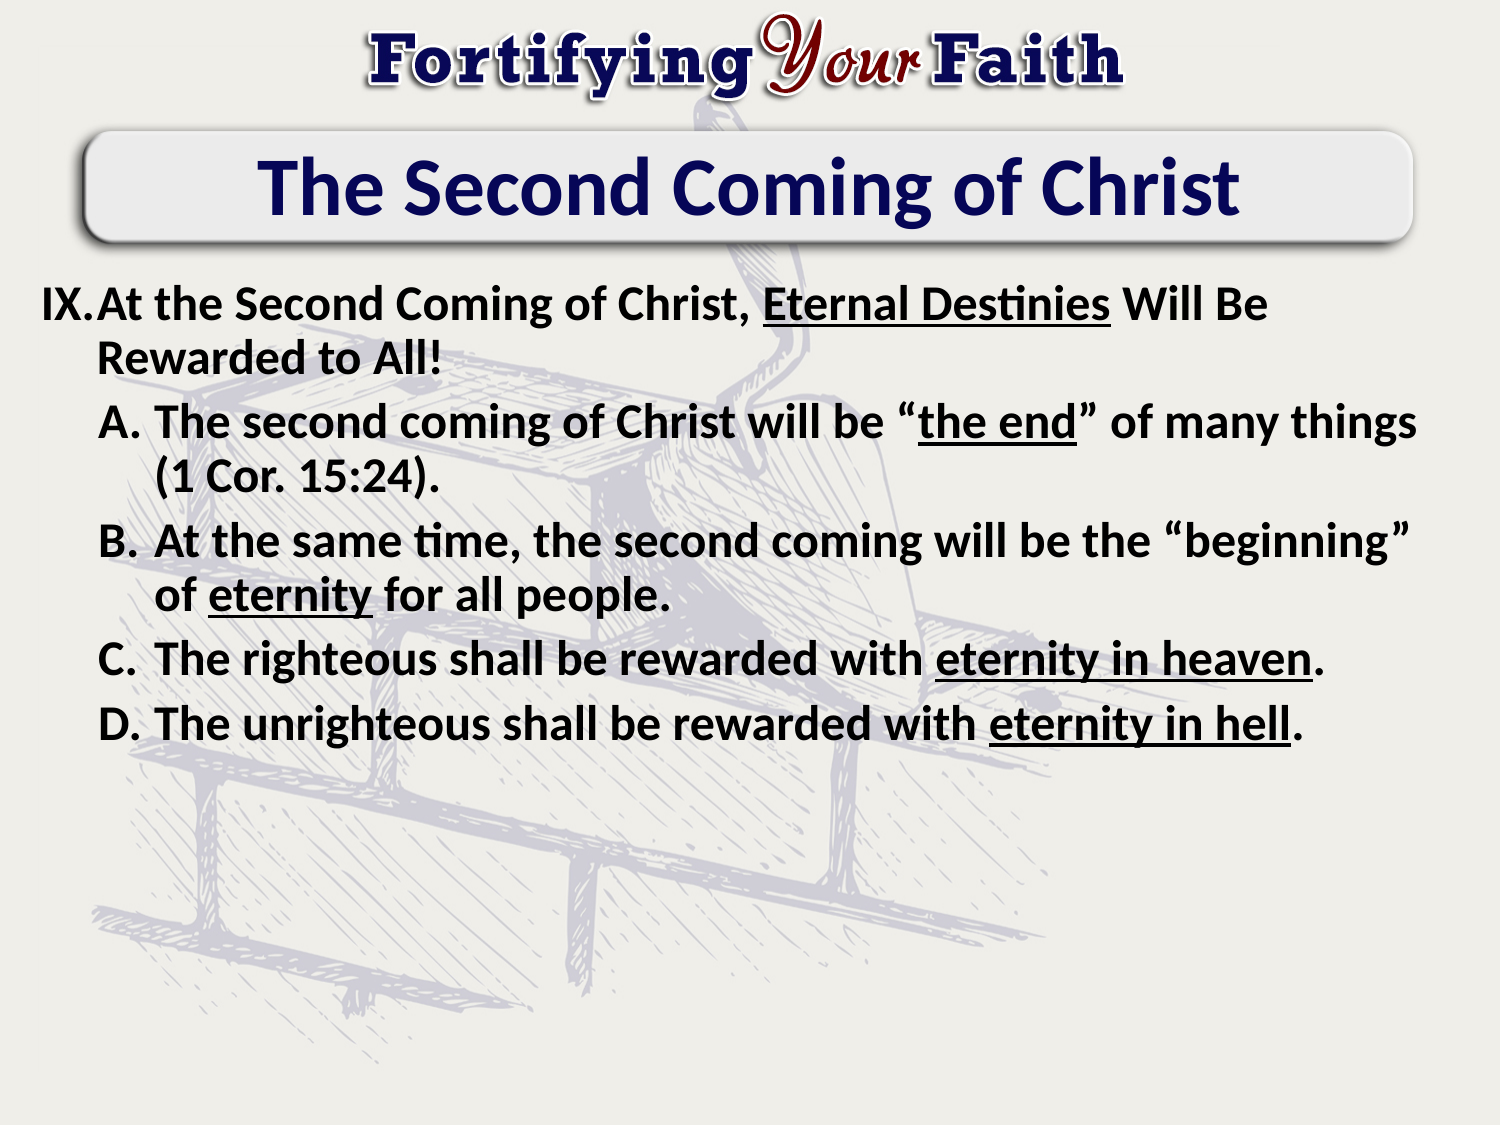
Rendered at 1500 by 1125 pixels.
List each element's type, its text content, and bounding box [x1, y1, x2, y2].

picture [0, 0, 1500, 1125]
list At the Second Coming of Christ, Eternal Destinies Will Be Rewarded to All! The second coming of Christ will be “the end” of many things (1 Cor. 15:24). At the same time, the second coming will be the “beginning” of eternity for all people. The righteous shall be rewarded with eternity in heaven. The unrighteous shall be rewarded with eternity in hell. [25, 270, 1480, 1125]
title The Second Coming of Christ [77, 129, 1423, 247]
